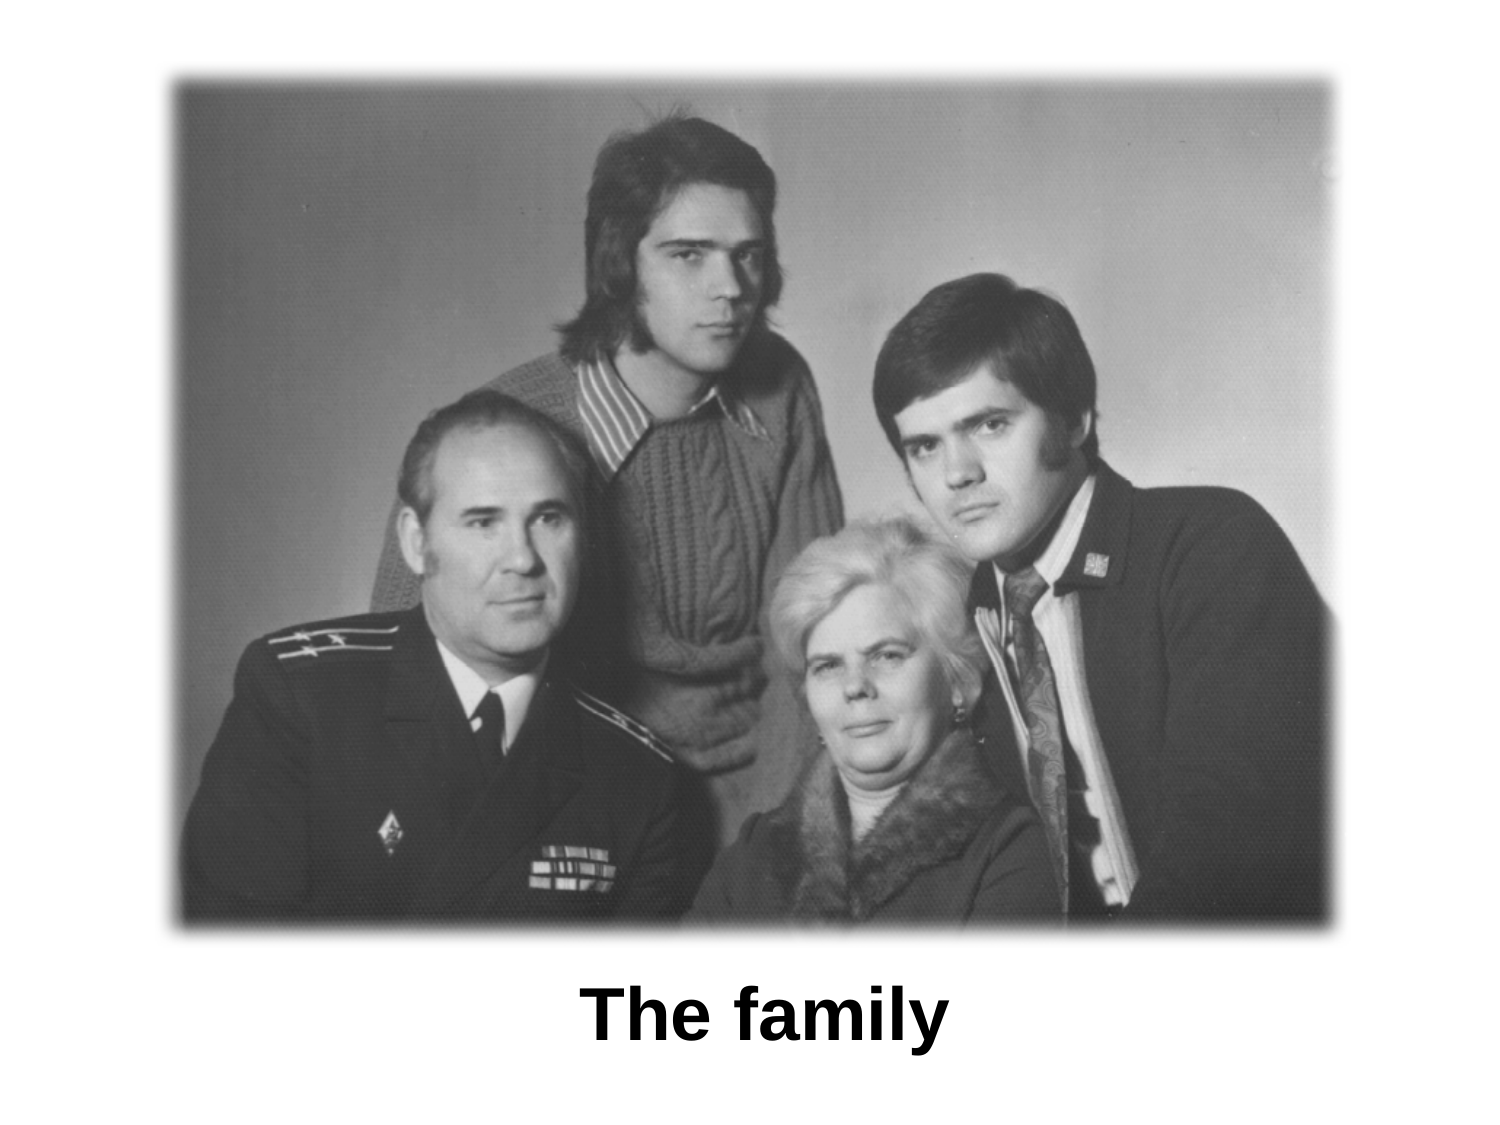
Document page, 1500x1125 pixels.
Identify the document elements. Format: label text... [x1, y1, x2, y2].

picture [155, 61, 1351, 948]
text_box The family [505, 957, 1025, 1063]
